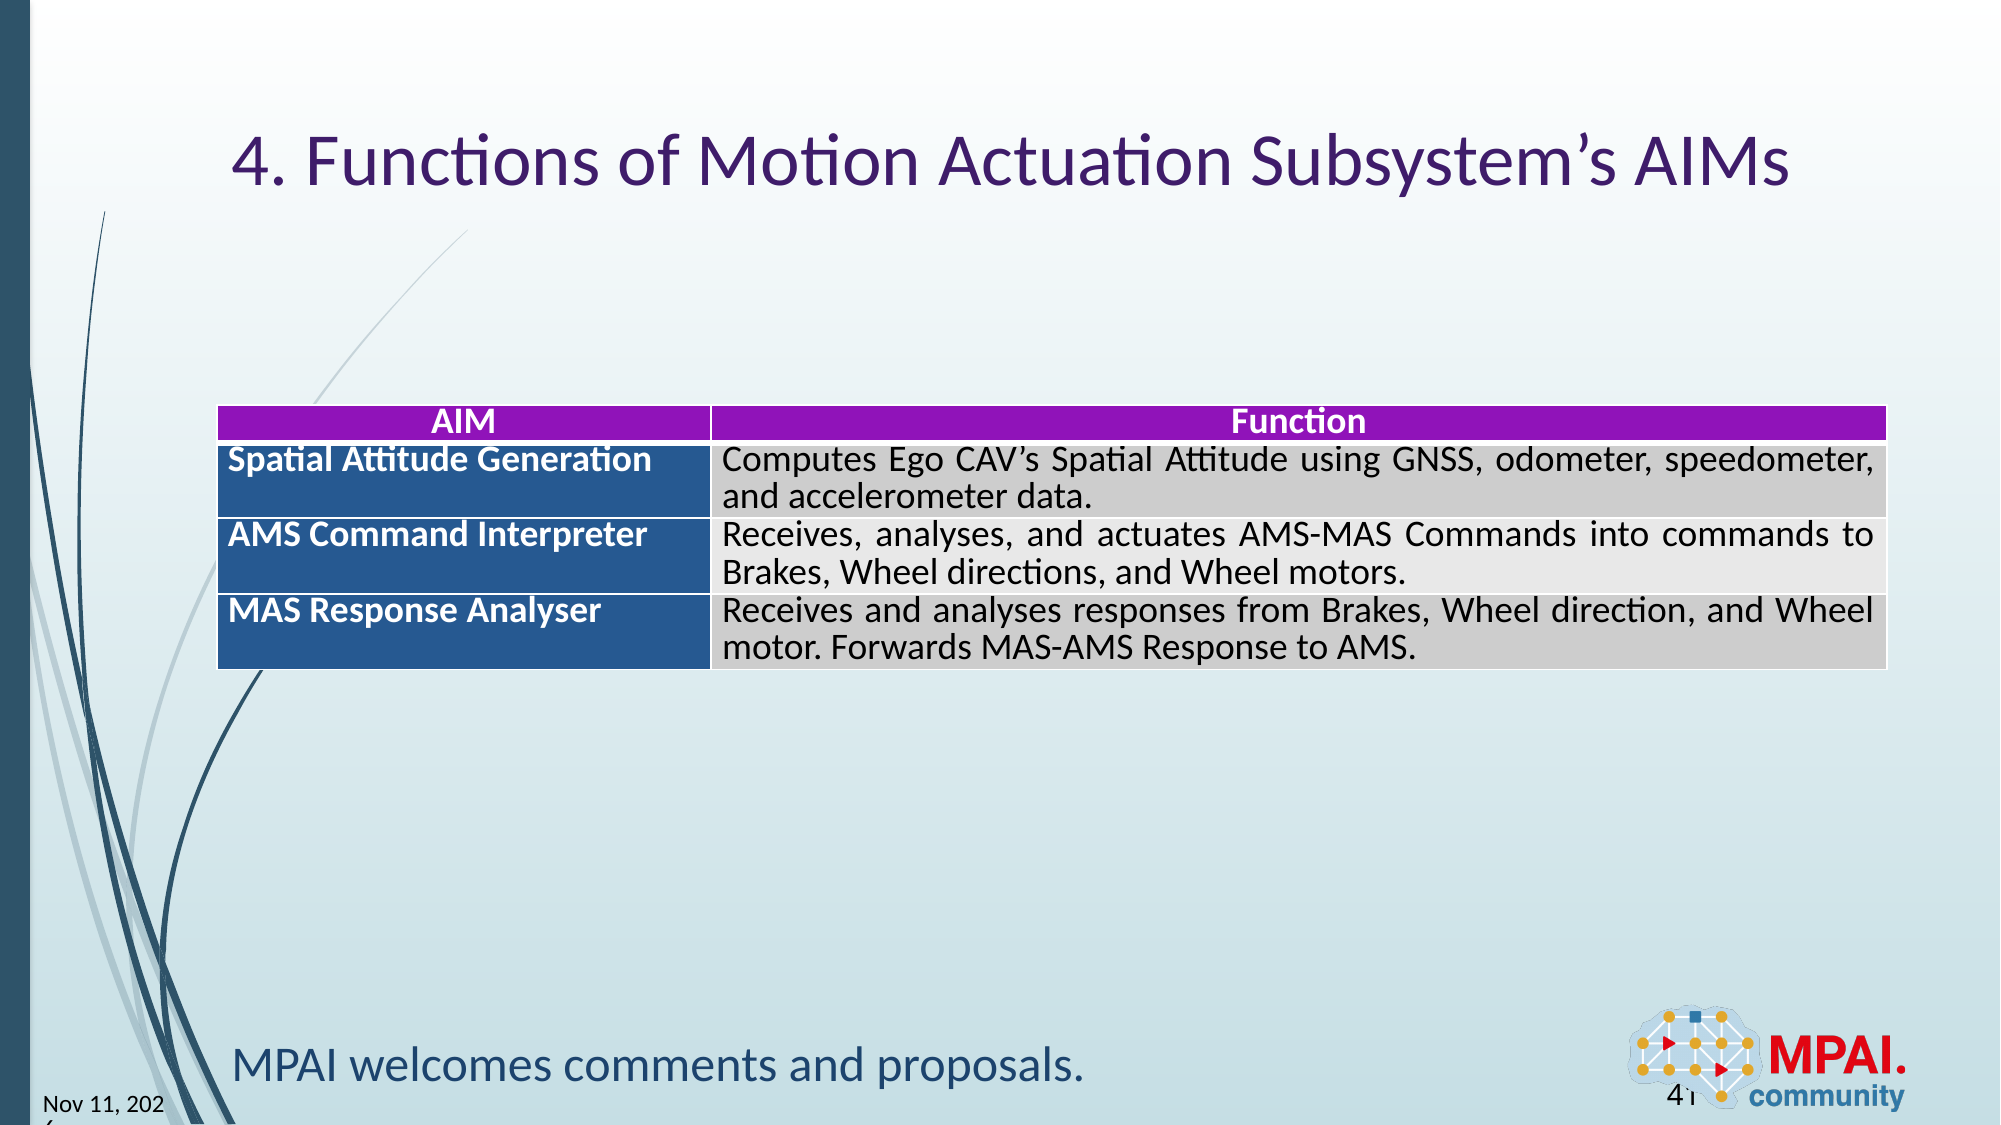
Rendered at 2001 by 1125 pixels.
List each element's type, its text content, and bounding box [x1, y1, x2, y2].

table_cell Receives and analyses responses from Brakes, Wheel direction, and Wheel motor. Forwards MAS-AMS Response to AMS. [712, 595, 1886, 669]
table_cell Computes Ego CAV’s Spatial Attitude using GNSS, odometer, speedometer, and accelerometer data. [712, 446, 1886, 517]
table_cell Receives, analyses, and actuates AMS-MAS Commands into commands to Brakes, Wheel directions, and Wheel motors. [712, 519, 1886, 593]
table_cell AMS Command Interpreter [218, 519, 710, 593]
table_cell MAS Response Analyser [218, 595, 710, 669]
table_header Function [712, 406, 1886, 440]
picture [1623, 999, 1909, 1120]
text_box MPAI welcomes comments and proposals. [216, 1024, 1115, 1125]
table_cell Spatial Attitude Generation [218, 446, 710, 517]
slide_number 41 [1652, 1076, 1744, 1085]
title 4. Functions of Motion Actuation Subsystem’s AIMs [216, 102, 1888, 313]
table_header AIM [218, 406, 710, 440]
slide_number 23-Aug-1 [28, 1080, 192, 1125]
